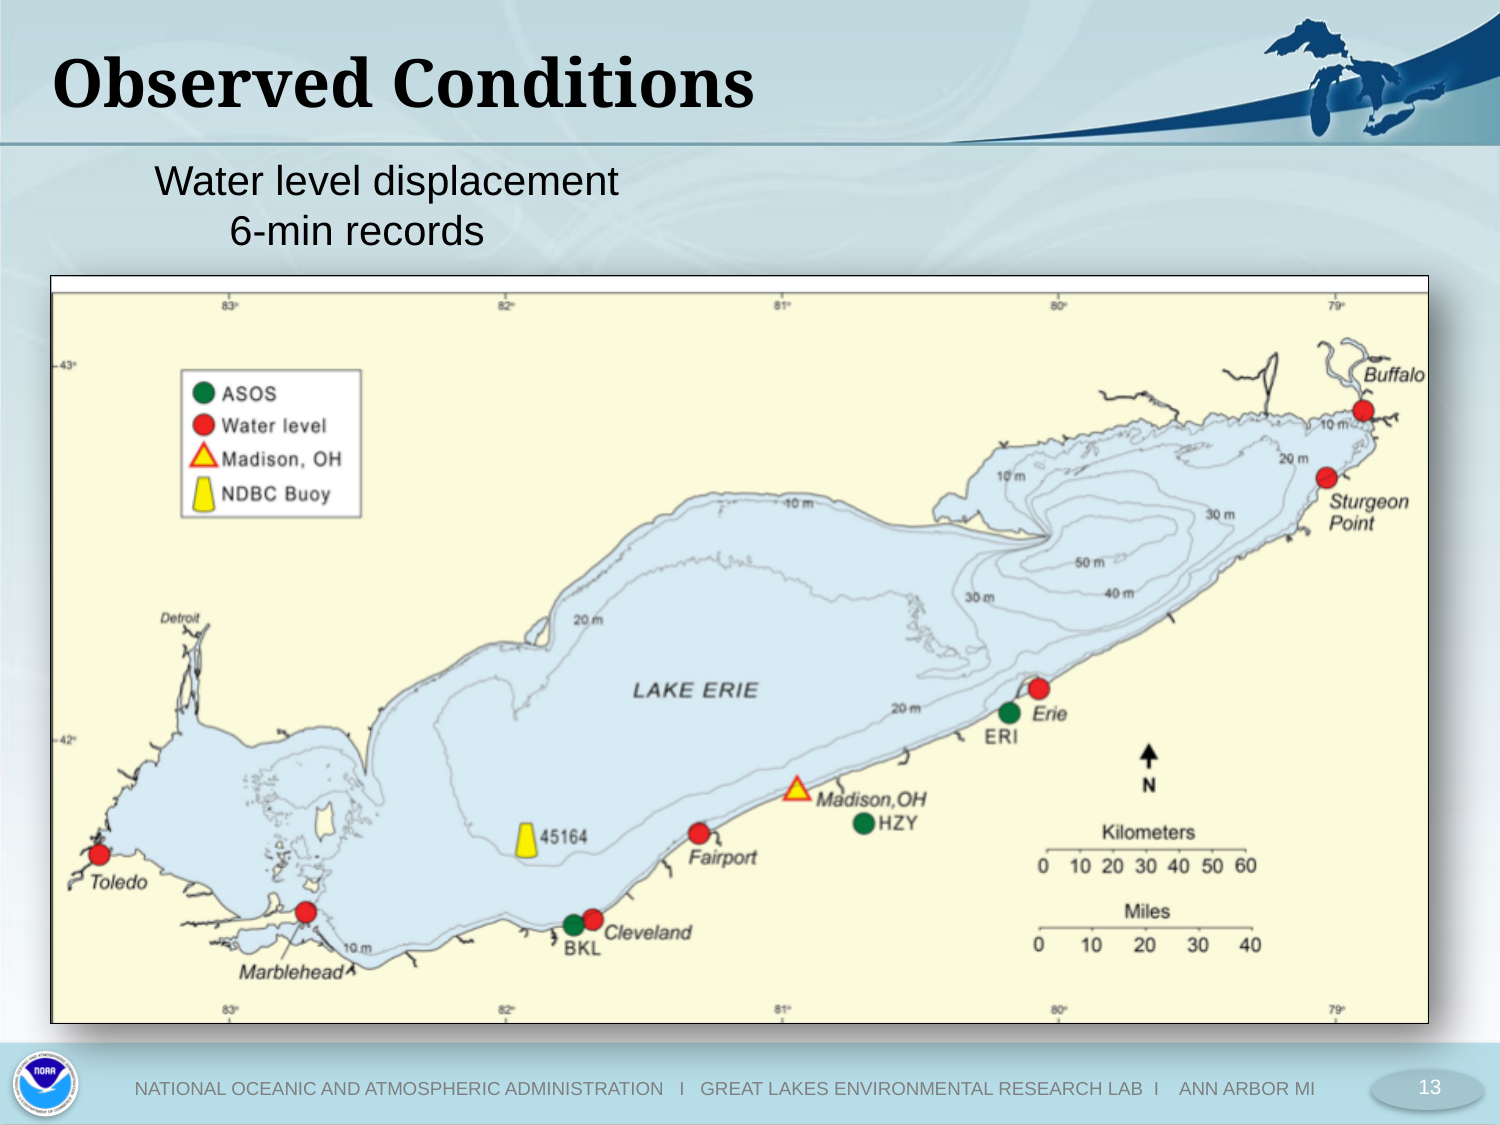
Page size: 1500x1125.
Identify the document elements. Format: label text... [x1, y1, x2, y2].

list Water level displacement 6-min records [139, 146, 896, 257]
picture [12, 1051, 79, 1117]
title Observed Conditions [35, 44, 1076, 117]
picture [0, 0, 1500, 1042]
